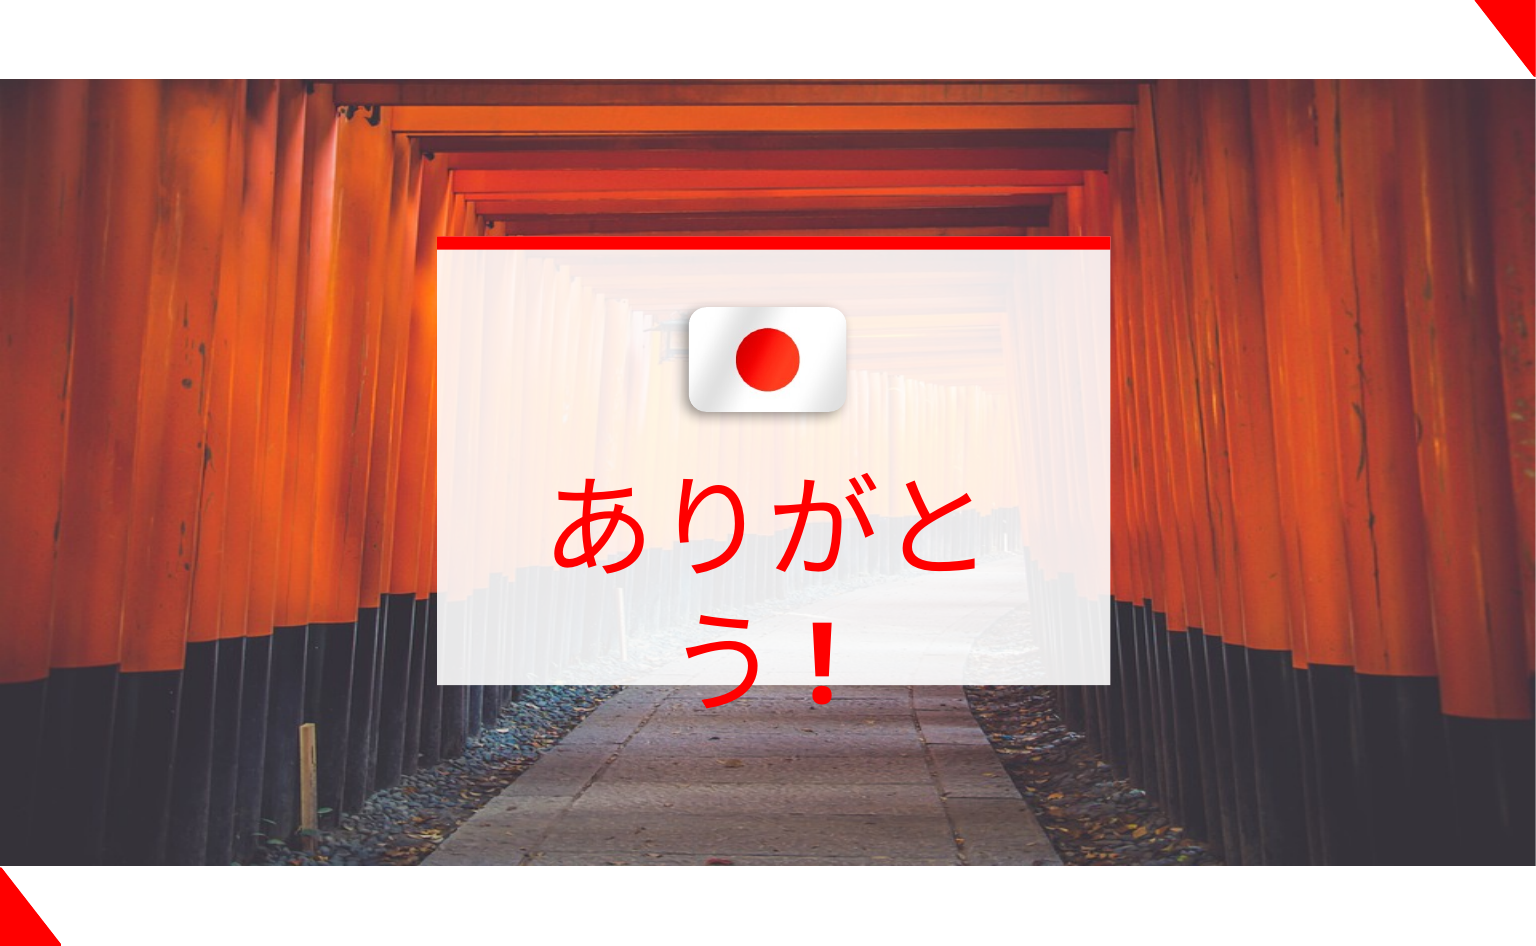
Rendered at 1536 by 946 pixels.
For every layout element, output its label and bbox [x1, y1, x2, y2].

text_box [1474, 0, 1536, 78]
text_box [0, 874, 61, 946]
picture [0, 79, 1536, 866]
